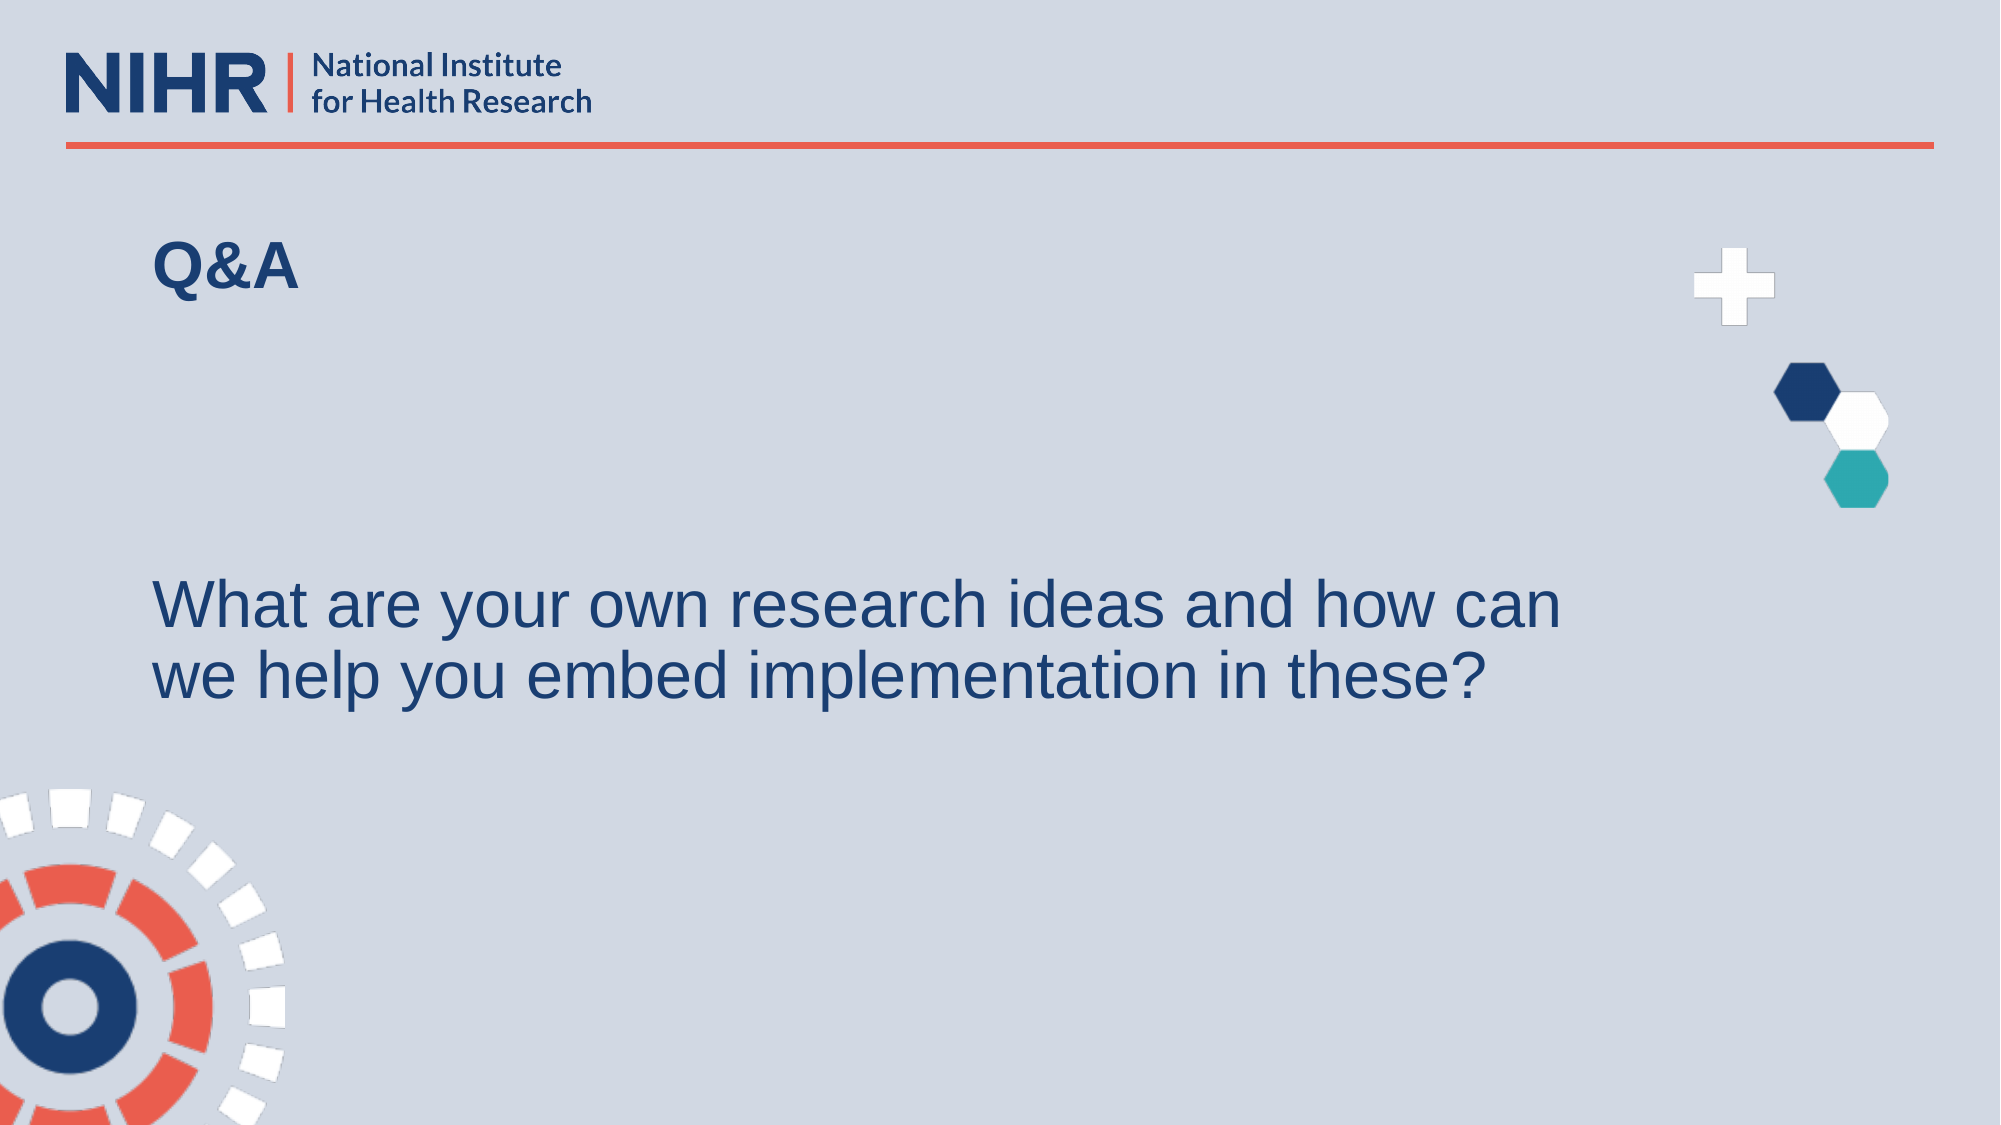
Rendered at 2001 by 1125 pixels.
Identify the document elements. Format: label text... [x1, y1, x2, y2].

title What are your own research ideas and how can we help you embed implementation in these? [137, 404, 1680, 721]
picture [66, 52, 591, 113]
text_box Q&A [137, 195, 1863, 338]
